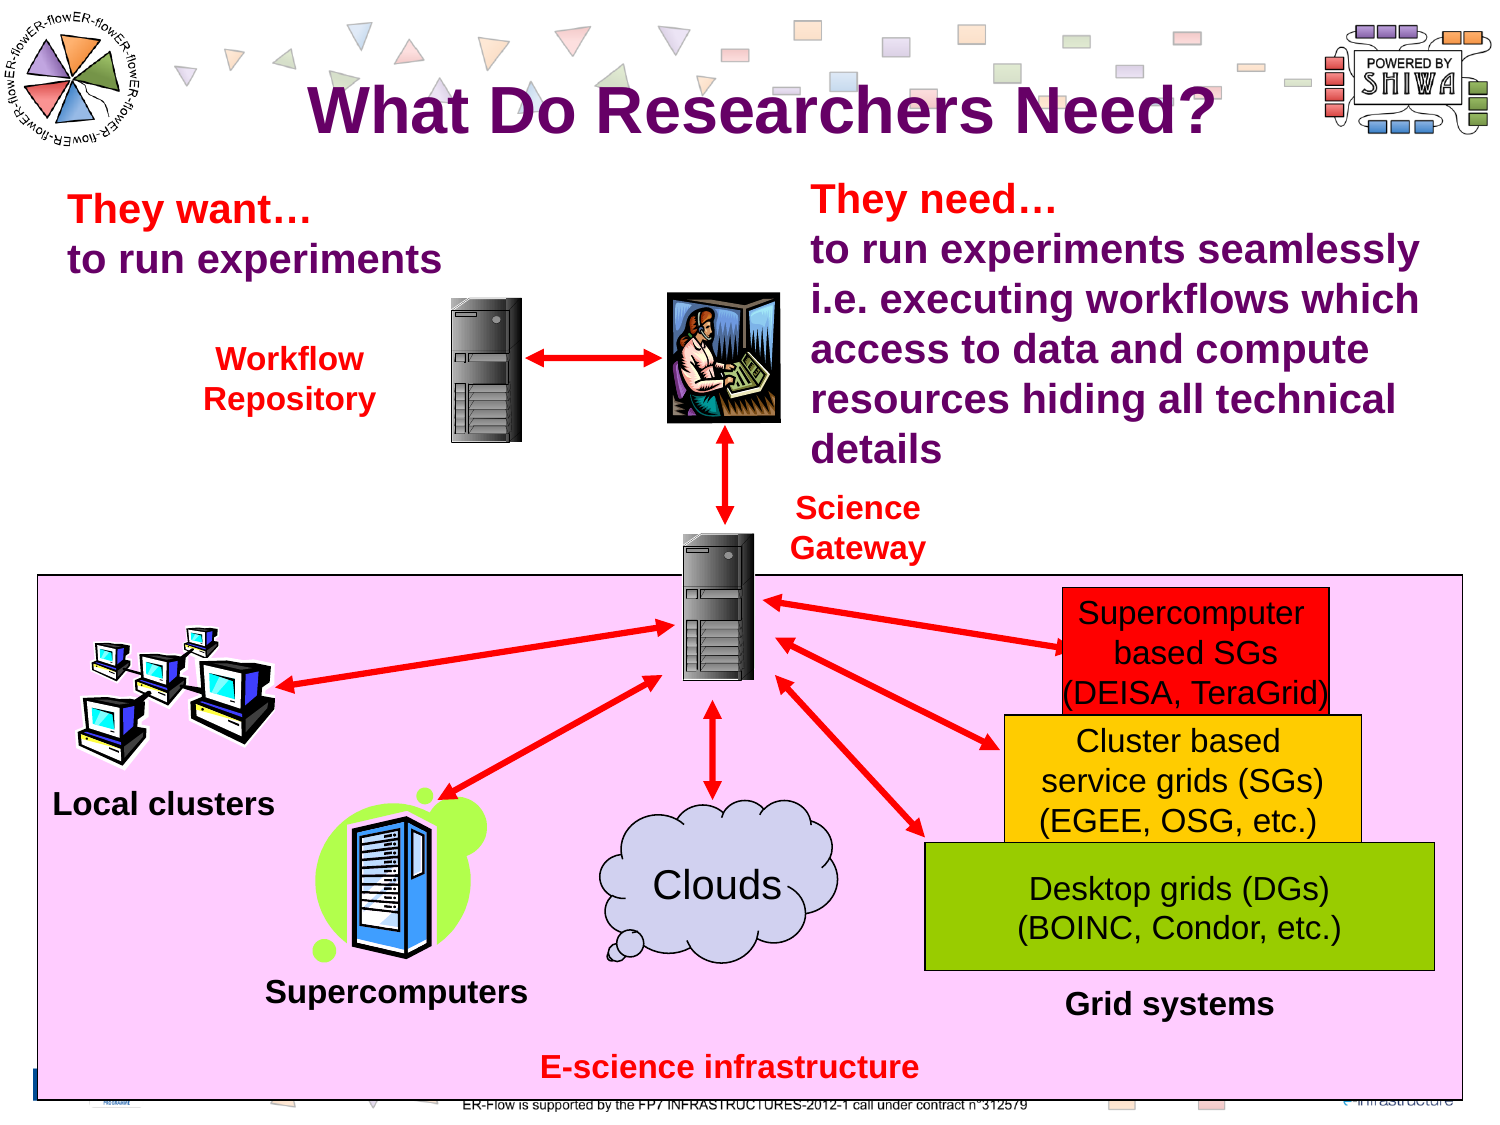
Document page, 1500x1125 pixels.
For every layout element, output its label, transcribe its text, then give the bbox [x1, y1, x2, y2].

text_box E-science infrastructure [525, 1039, 1013, 1093]
text_box [718, 435, 732, 523]
text_box [535, 351, 661, 365]
text_box [37, 574, 1463, 1100]
text_box They need… to run experiments seamlessly i.e. executing workflows which access to data and compute resources hiding all technical details [795, 164, 1475, 480]
picture [174, 20, 1312, 58]
picture [666, 289, 784, 427]
text_box Science Gateway [758, 479, 959, 574]
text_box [37, 587, 1435, 1032]
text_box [674, 524, 764, 691]
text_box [443, 289, 531, 453]
picture [0, 7, 143, 150]
picture [1318, 20, 1494, 137]
text_box They want… to run experiments [52, 173, 638, 290]
picture [33, 1062, 1453, 1112]
text_box Workflow Repository [183, 330, 397, 425]
text_box What Do Researchers Need? [113, 58, 1413, 161]
